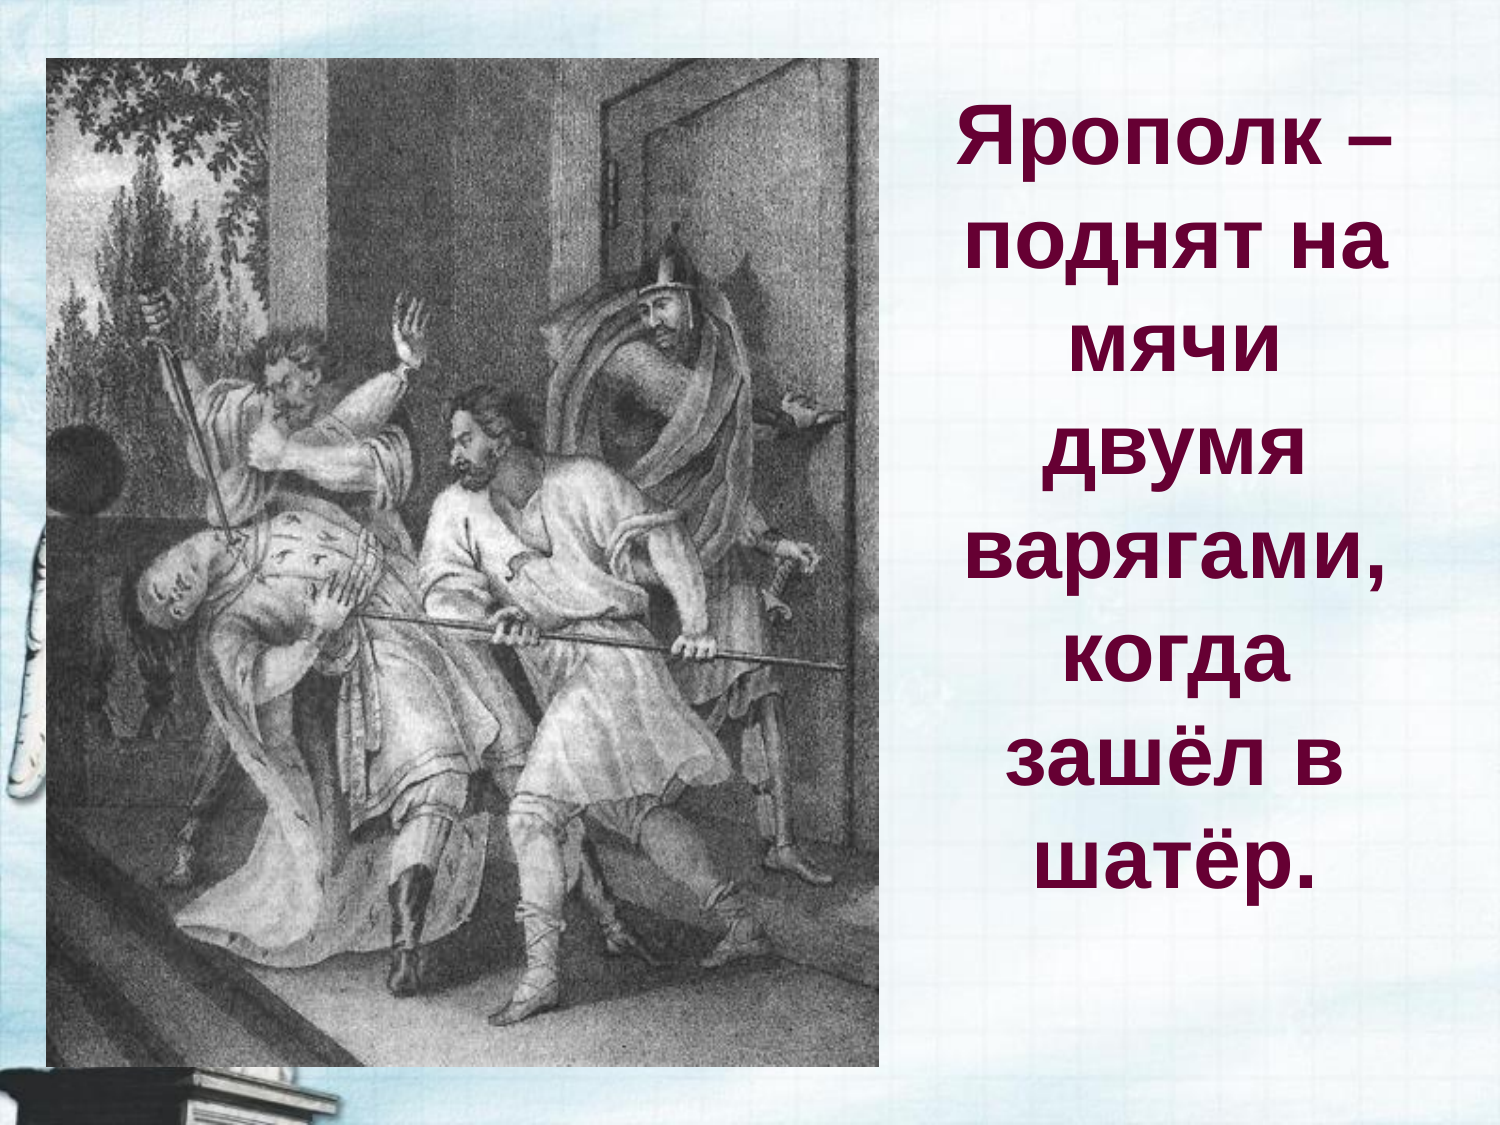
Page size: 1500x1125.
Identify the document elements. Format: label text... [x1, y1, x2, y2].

title Ярополк – поднят на мячи двумя варягами, когда зашёл в шатёр. [937, 70, 1414, 915]
picture [0, 0, 1500, 1125]
